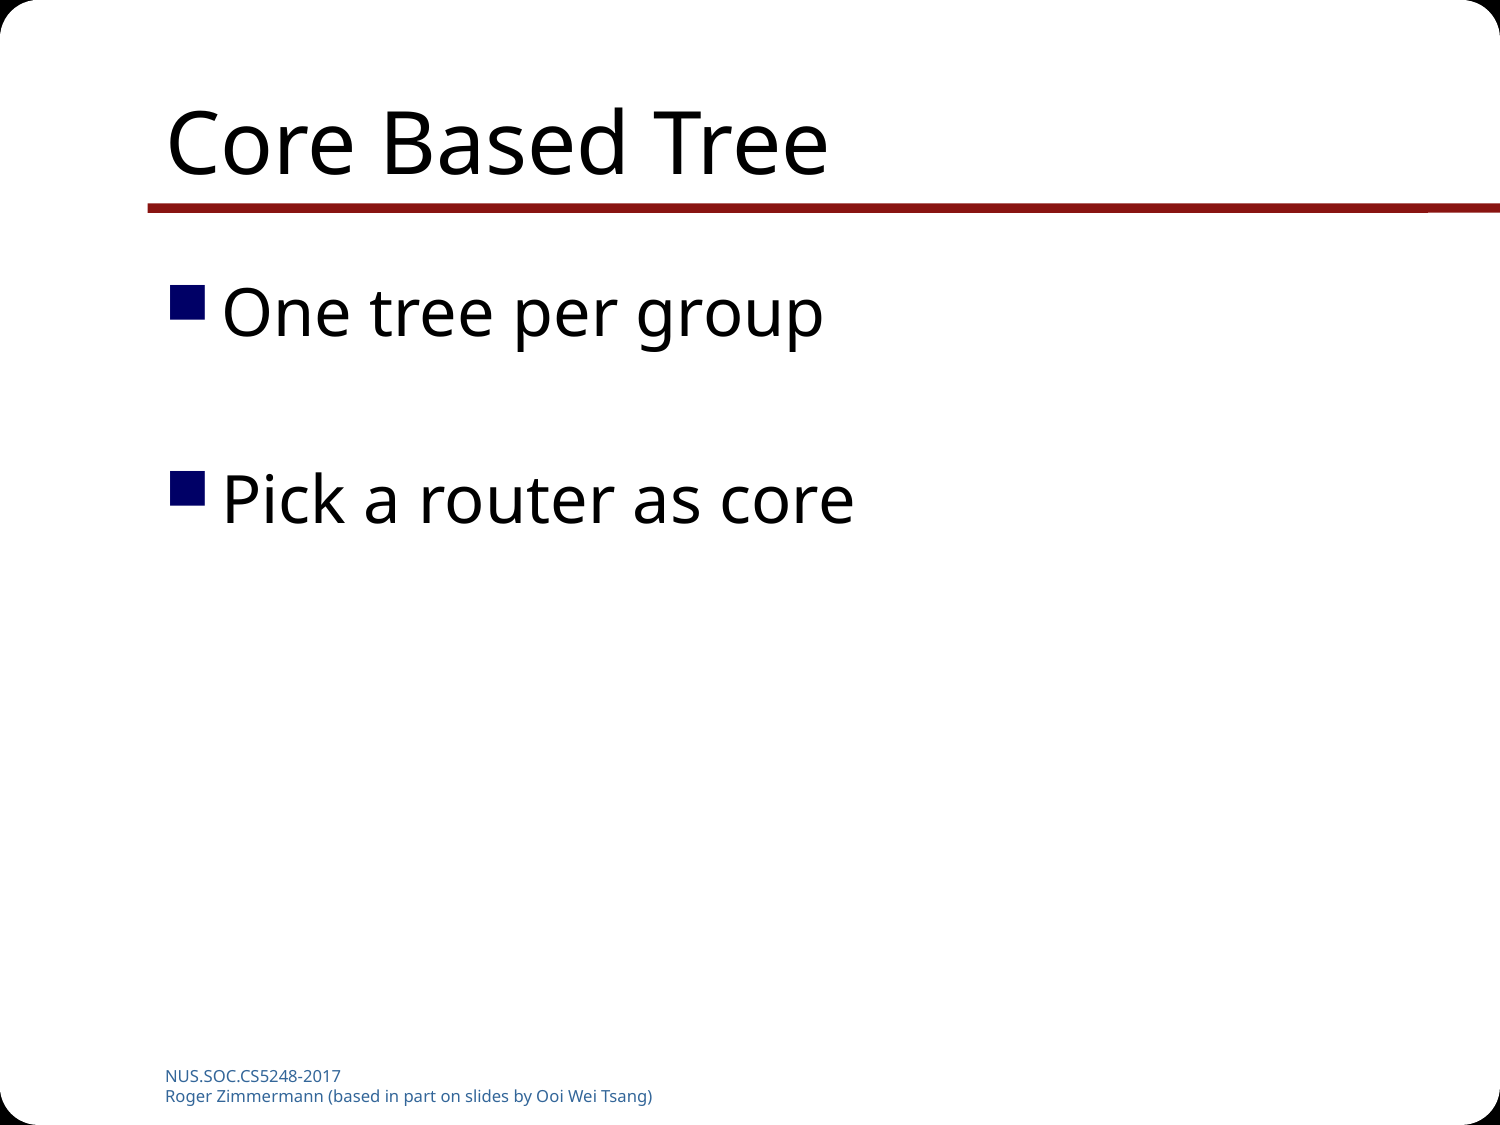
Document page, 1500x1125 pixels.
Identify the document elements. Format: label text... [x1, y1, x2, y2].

footer [549, 1024, 1038, 1101]
title Core Based Tree [149, 45, 1426, 234]
list One tree per group Pick a router as core [149, 262, 1426, 1006]
slide_number NUS.SOC.CS5248-2017 Roger Zimmermann (based in part on slides by Ooi Wei Tsang) [149, 1058, 549, 1101]
